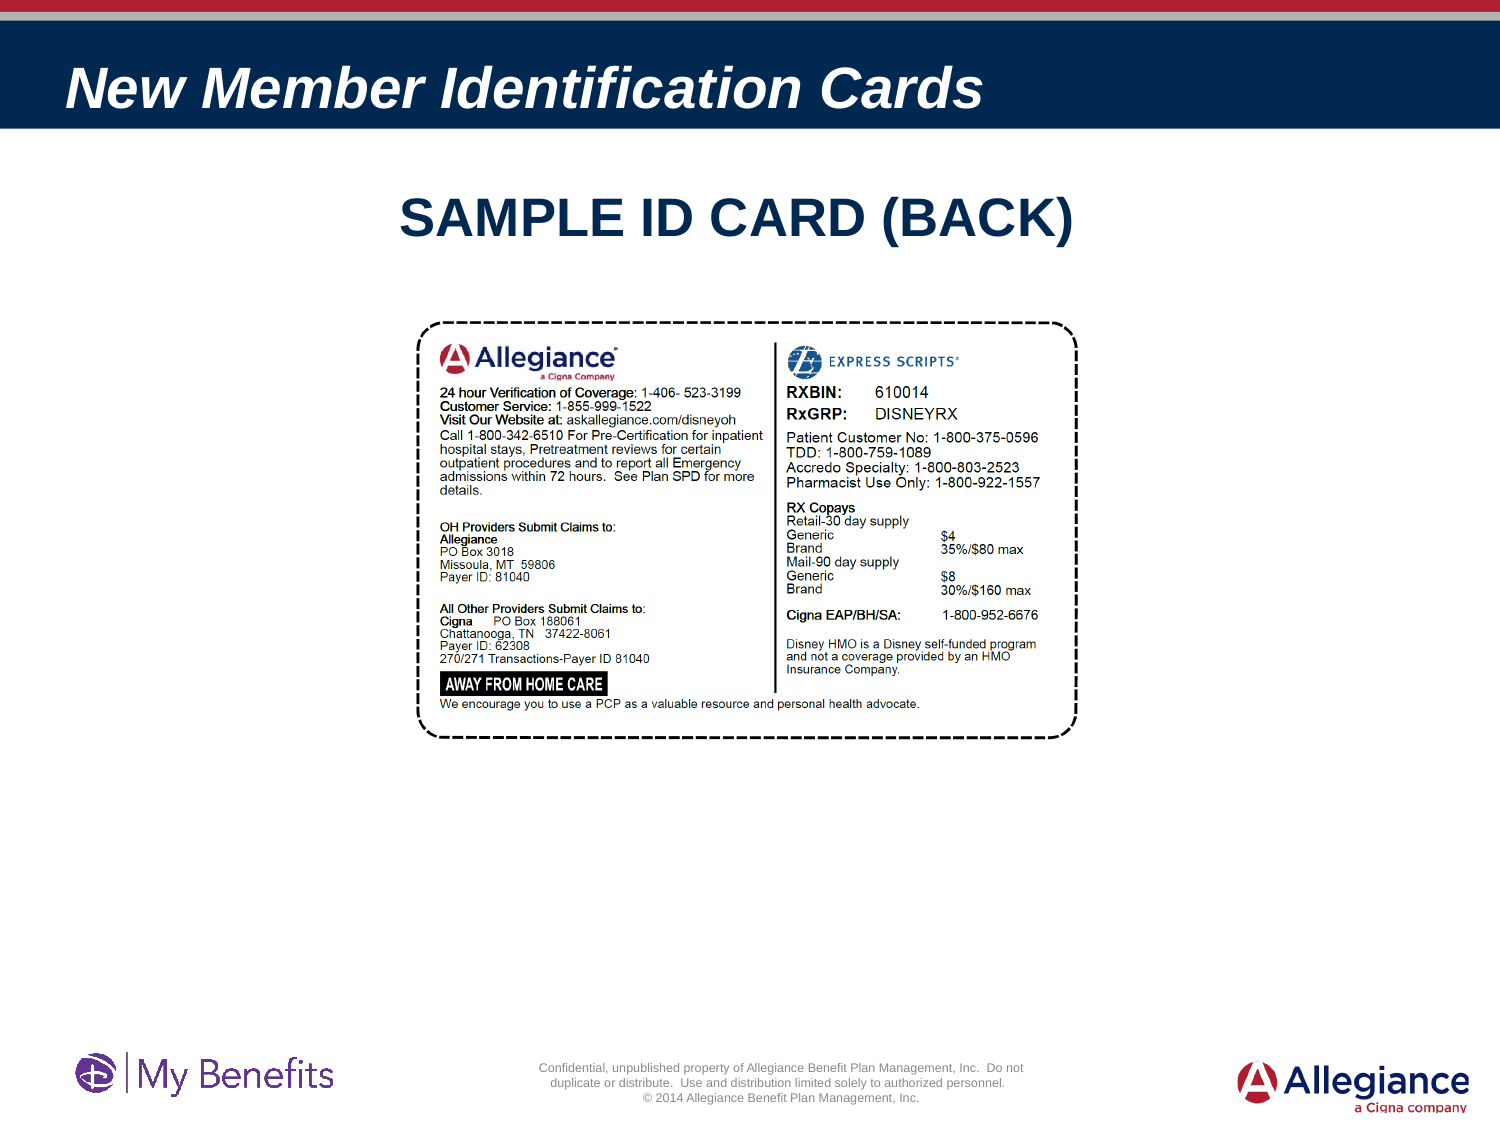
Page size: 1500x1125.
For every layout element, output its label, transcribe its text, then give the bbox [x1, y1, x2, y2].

picture [412, 312, 1082, 745]
footer Confidential, unpublished property of Allegiance Benefit Plan Management, Inc. Do not duplicate or distribute. Use and distribution limited solely to authorized personnel. © 2014 Allegiance Benefit Plan Management, Inc. [512, 1052, 1050, 1113]
picture [75, 1052, 333, 1097]
text_box Sample ID Card (back) [150, 174, 1325, 255]
title New Member Identification Cards [49, 47, 1476, 123]
